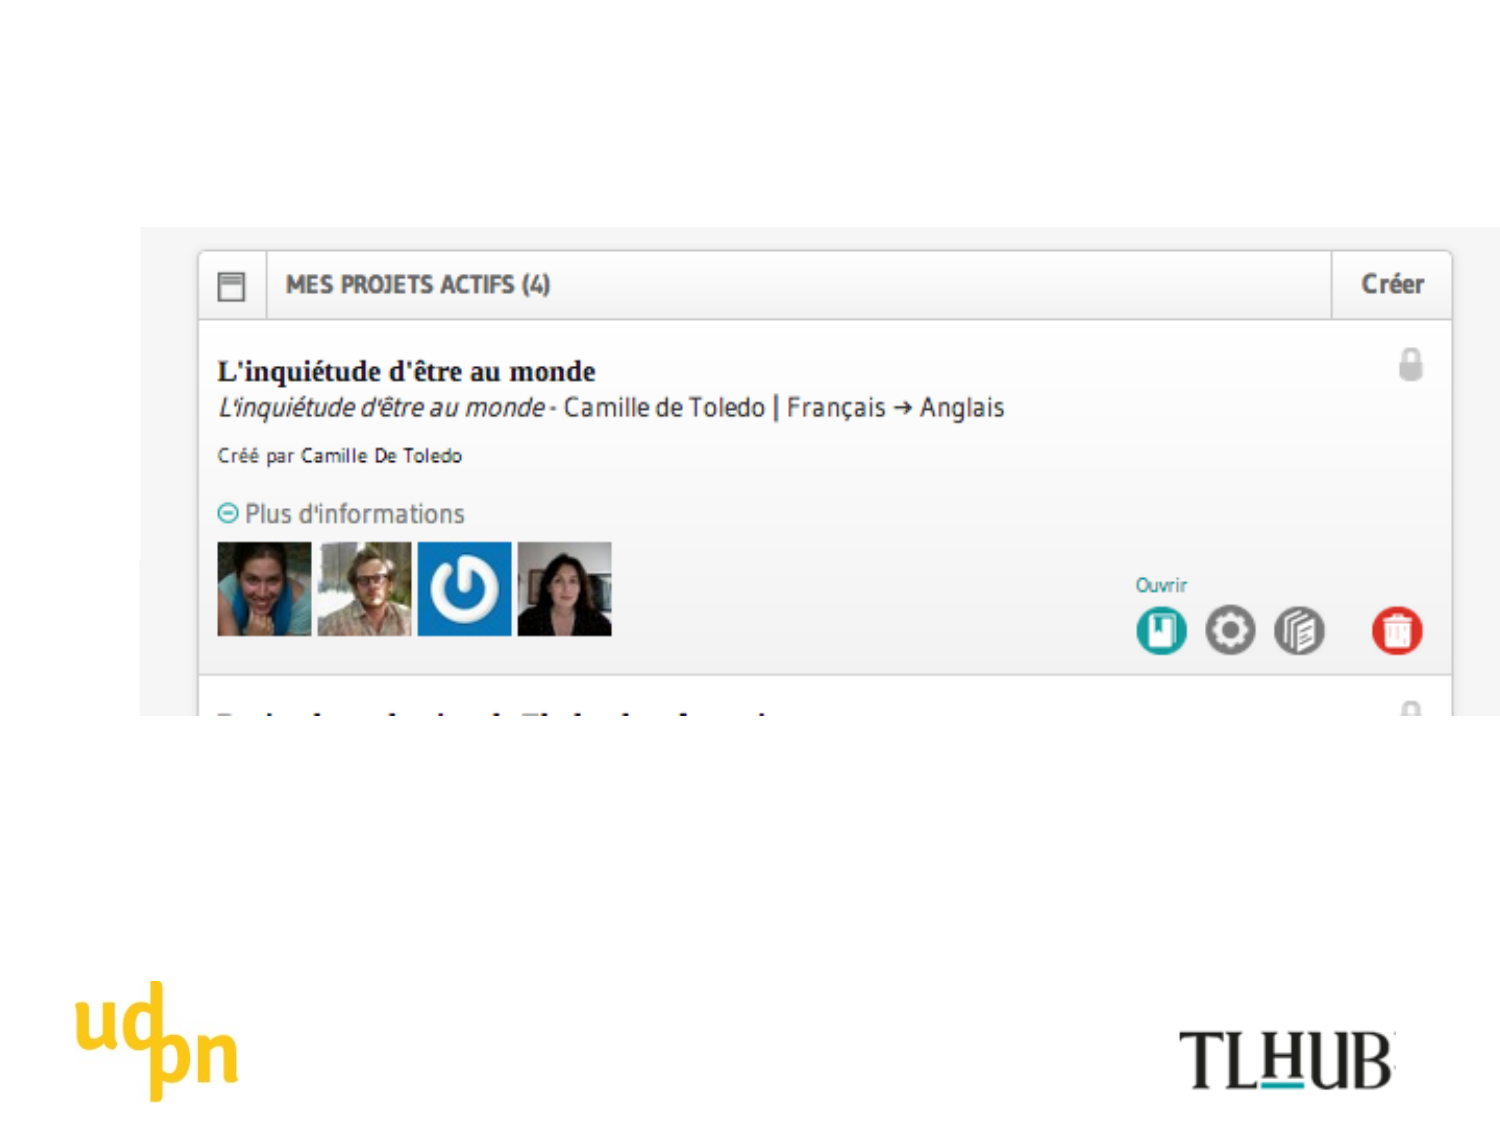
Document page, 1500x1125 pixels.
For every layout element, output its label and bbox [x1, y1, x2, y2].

picture [1171, 1020, 1396, 1103]
picture [139, 227, 1500, 716]
picture [75, 981, 239, 1103]
